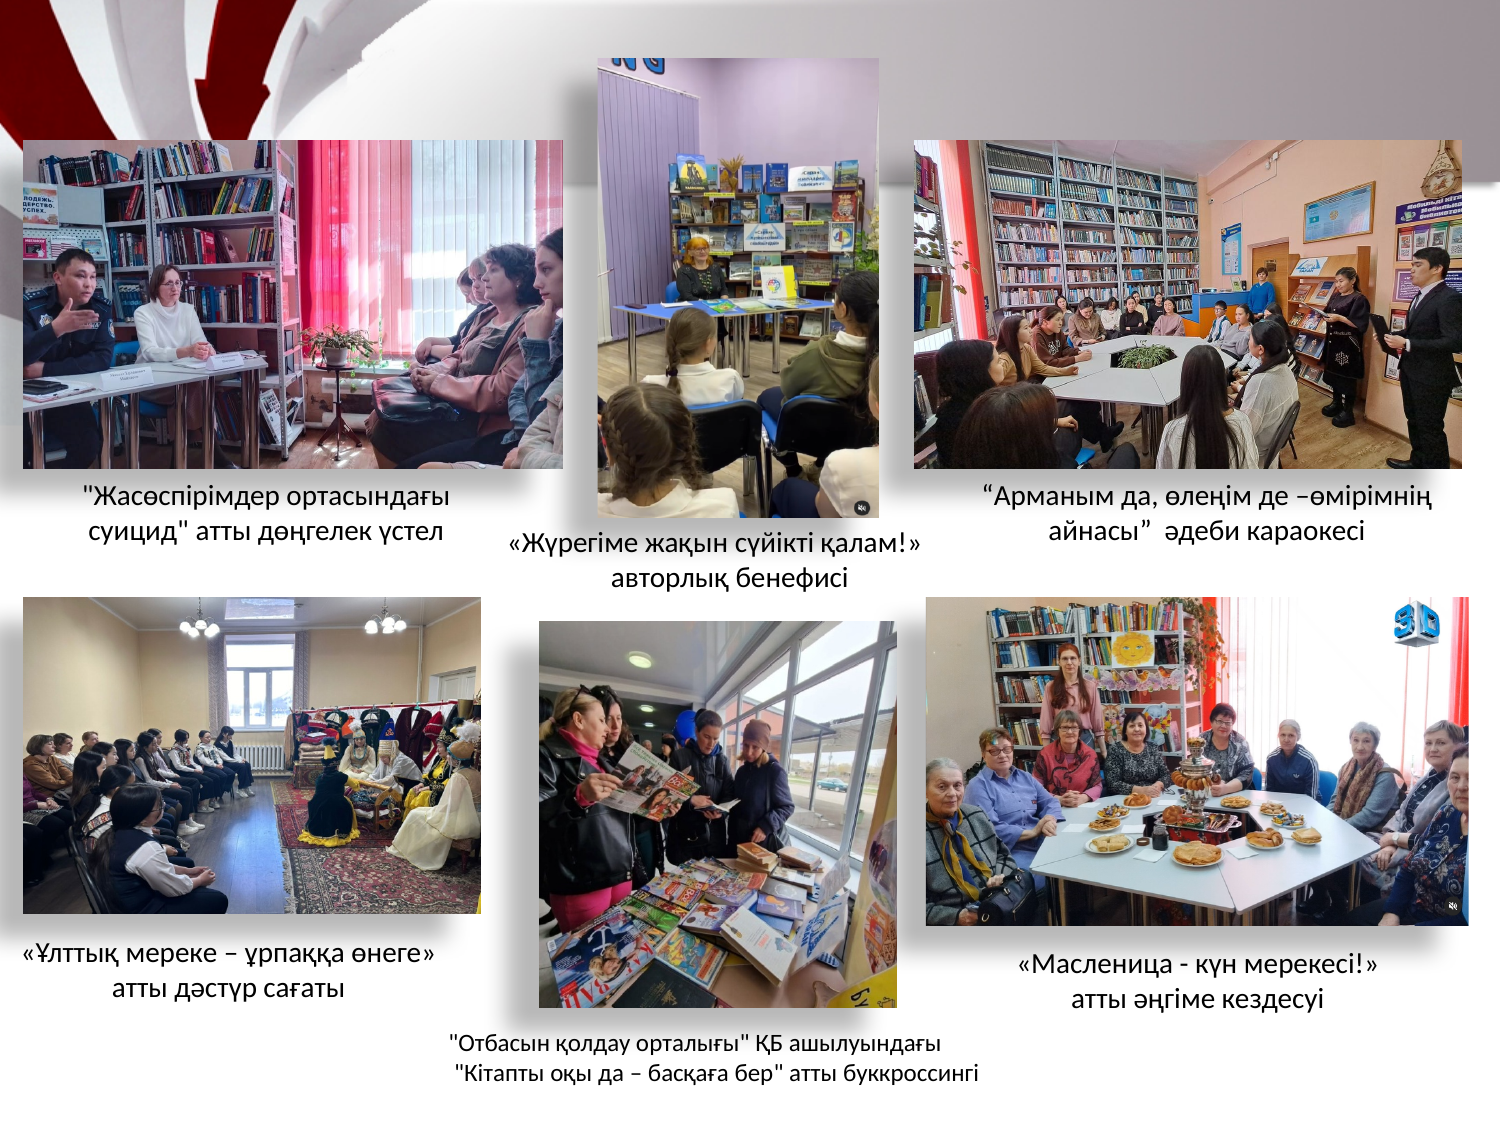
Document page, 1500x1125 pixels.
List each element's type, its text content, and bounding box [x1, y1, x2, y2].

text_box “Арманым да, өлеңім де –өмірімнің айнасы” әдеби караокесі [937, 468, 1477, 554]
text_box «Масленица - күн мерекесі!» атты әңгіме кездесуі [996, 966, 1407, 1023]
text_box "Жасөспірімдер ортасындағы суицид" атты дөңгелек үстел [0, 468, 539, 554]
picture [0, 0, 1500, 1125]
text_box «Ұлттық мереке – ұрпаққа өнеге» атты дәстүр сағаты [0, 925, 457, 1011]
text_box "Отбасын қолдау орталығы" ҚБ ашылуындағы "Кітапты оқы да – басқаға бер" атты буккроссингі [433, 1019, 1008, 1095]
text_box «Жүрегіме жақын сүйікті қалам!» авторлық бенефисі [492, 515, 961, 601]
